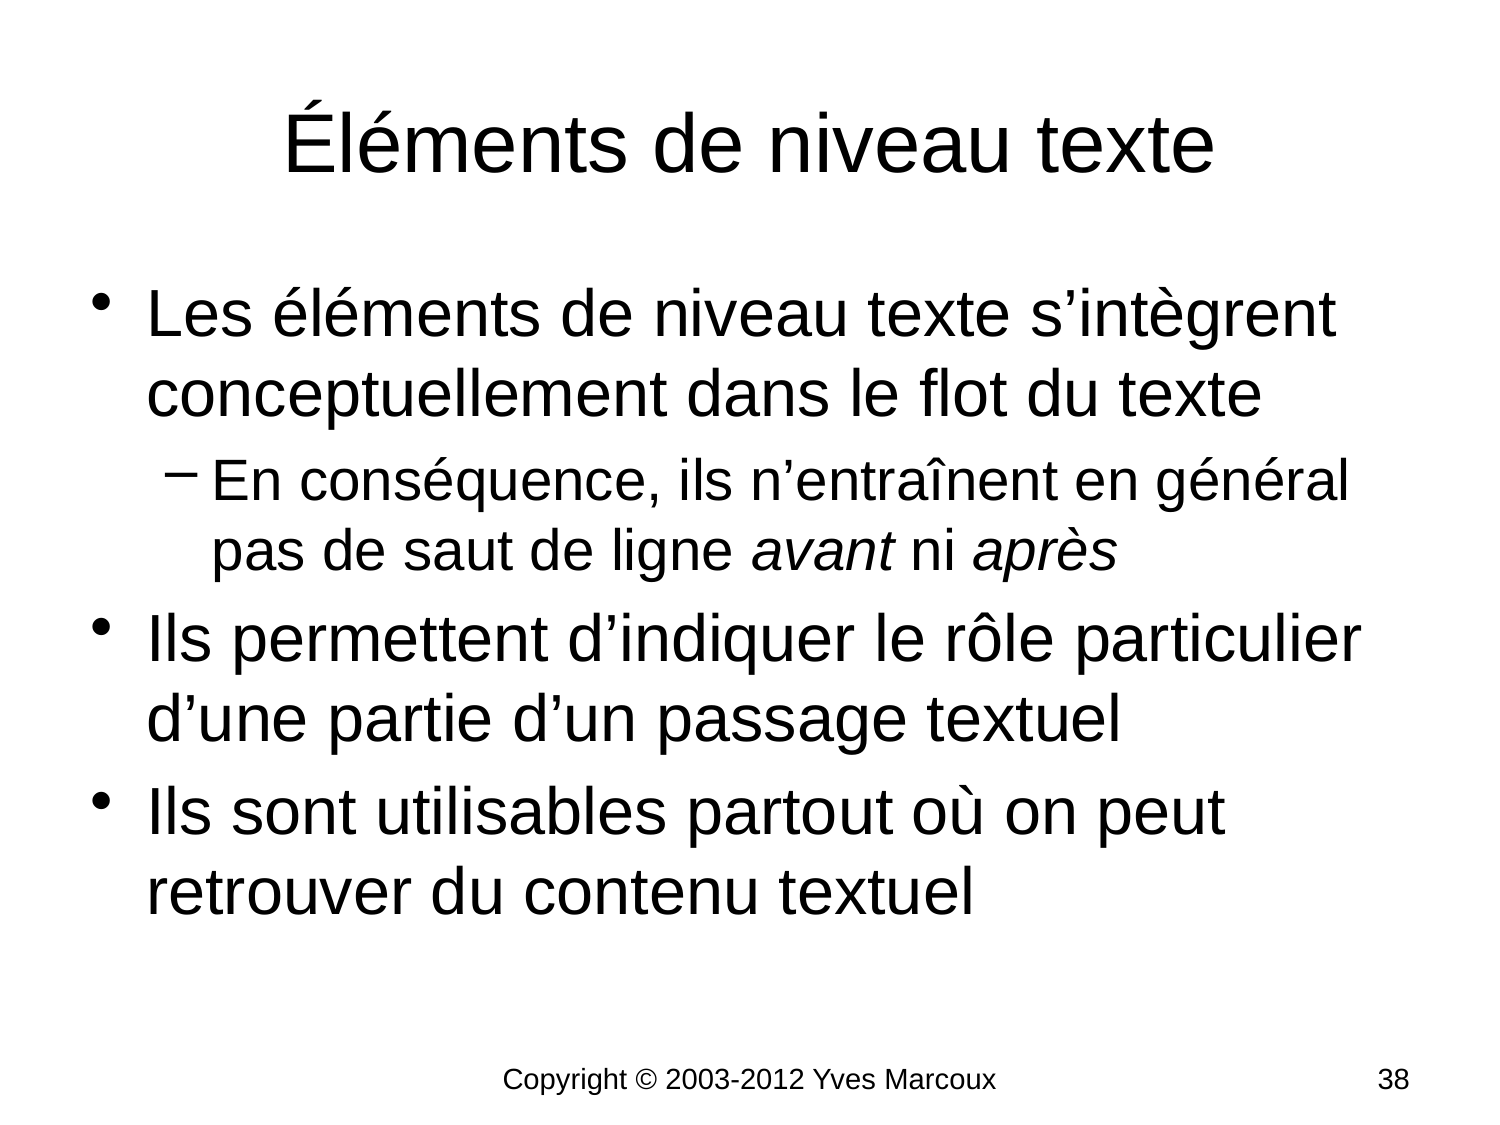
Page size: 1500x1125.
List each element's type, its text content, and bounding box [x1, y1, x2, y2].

footer Copyright © 2003-2012 Yves Marcoux [430, 1024, 1070, 1103]
list Les éléments de niveau texte s’intègrent conceptuellement dans le flot du texte En conséquence, ils n’entraînent en général pas de saut de ligne avant ni après Ils permettent d’indiquer le rôle particulier d’une partie d’un passage textuel Ils sont utilisables partout où on peut retrouver du contenu textuel [74, 262, 1426, 1006]
slide_number 38 [1074, 1024, 1426, 1103]
title Éléments de niveau texte [74, 44, 1426, 233]
